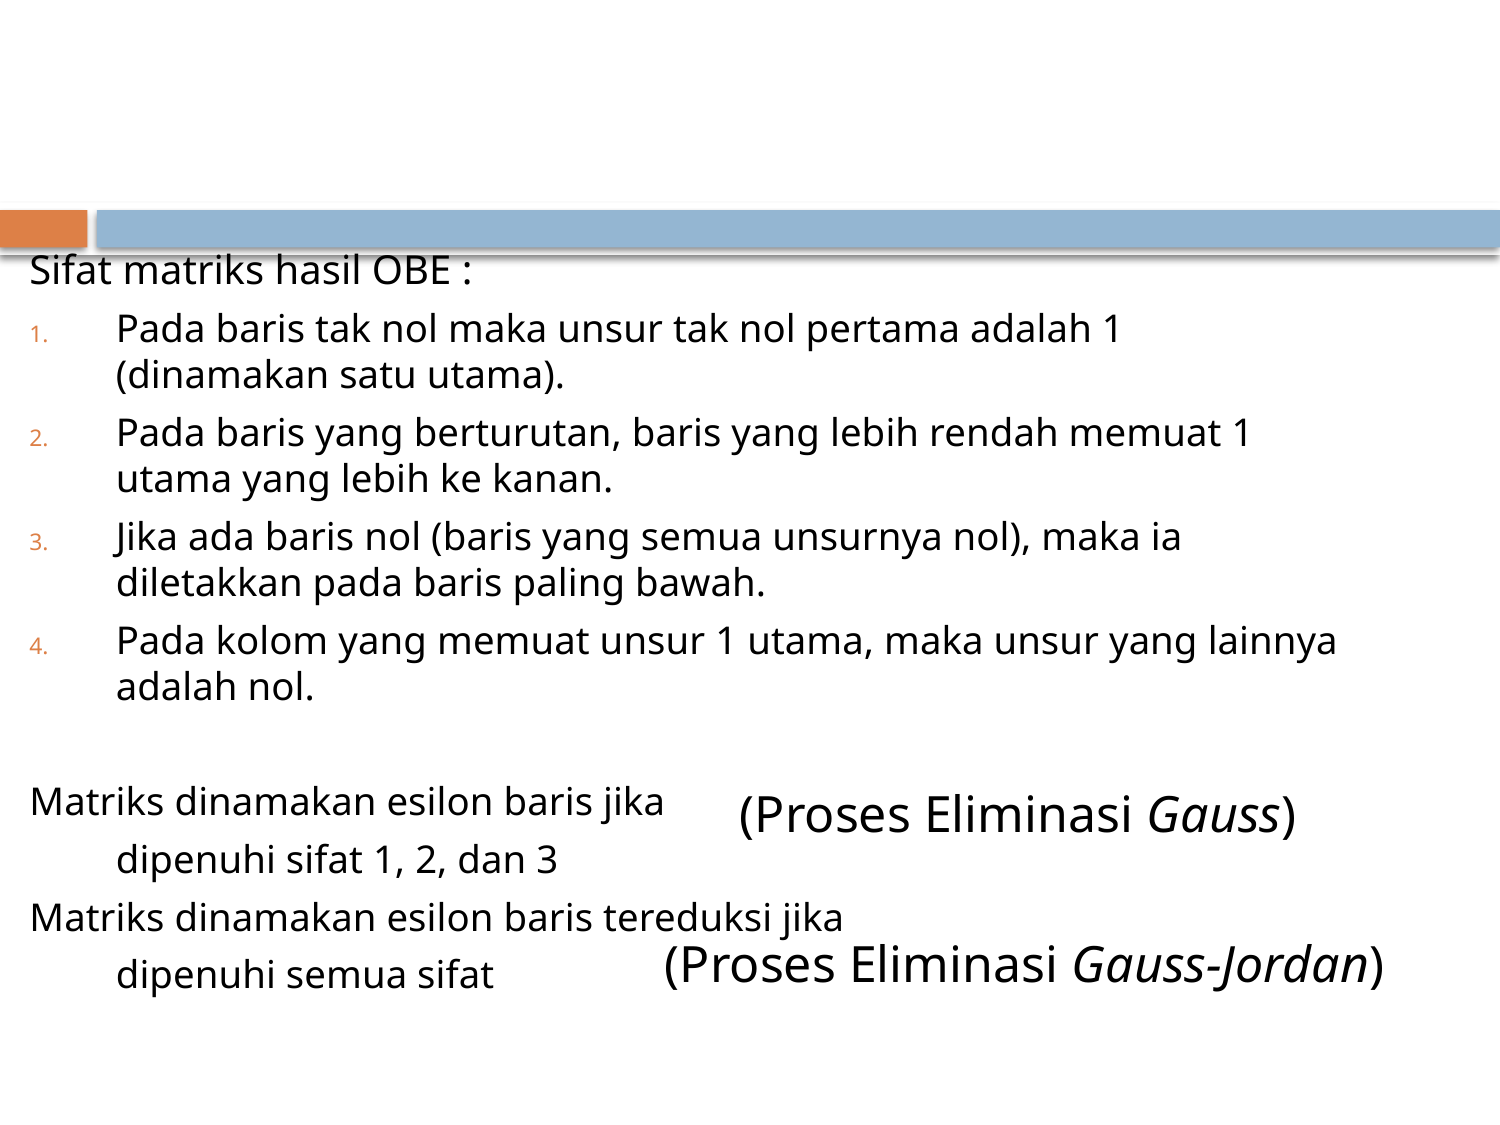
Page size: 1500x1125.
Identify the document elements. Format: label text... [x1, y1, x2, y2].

list Sifat matriks hasil OBE : Pada baris tak nol maka unsur tak nol pertama adalah 1 (dinamakan satu utama). Pada baris yang berturutan, baris yang lebih rendah memuat 1 utama yang lebih ke kanan. Jika ada baris nol (baris yang semua unsurnya nol), maka ia diletakkan pada baris paling bawah. Pada kolom yang memuat unsur 1 utama, maka unsur yang lainnya adalah nol. Matriks dinamakan esilon baris jika dipenuhi sifat 1, 2, dan 3 Matriks dinamakan esilon baris tereduksi jika dipenuhi semua sifat [14, 237, 1363, 1008]
text_box (Proses Eliminasi Gauss-Jordan) [650, 924, 1500, 1000]
text_box (Proses Eliminasi Gauss) [725, 774, 1425, 850]
